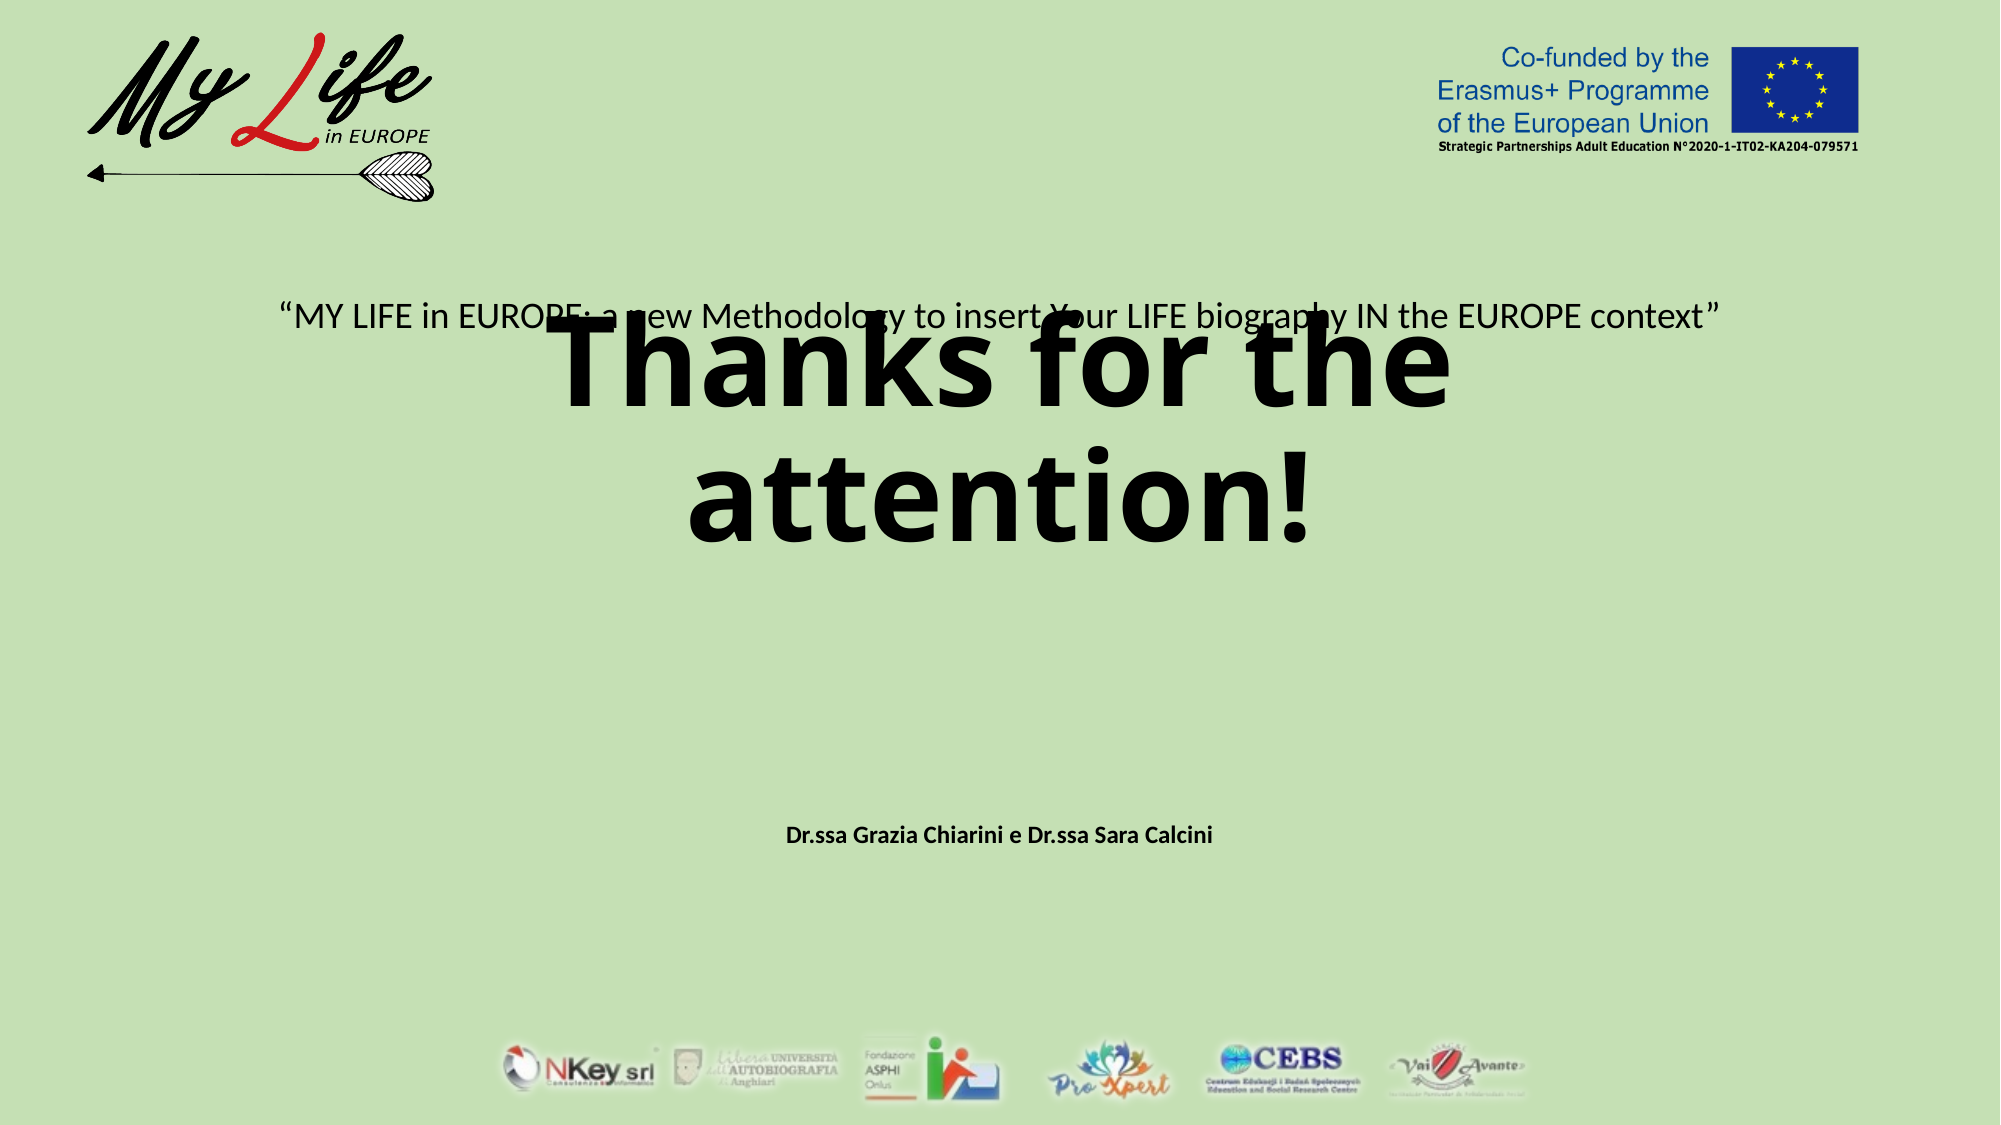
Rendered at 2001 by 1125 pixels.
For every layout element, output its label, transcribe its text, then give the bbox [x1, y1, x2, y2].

picture [1412, 40, 1880, 157]
picture [86, 32, 434, 202]
picture [491, 1016, 1549, 1114]
title Thanks for the attention! [249, 184, 1750, 576]
footer Dr.ssa Grazia Chiarini e Dr.ssa Sara Calcini [652, 791, 1348, 875]
